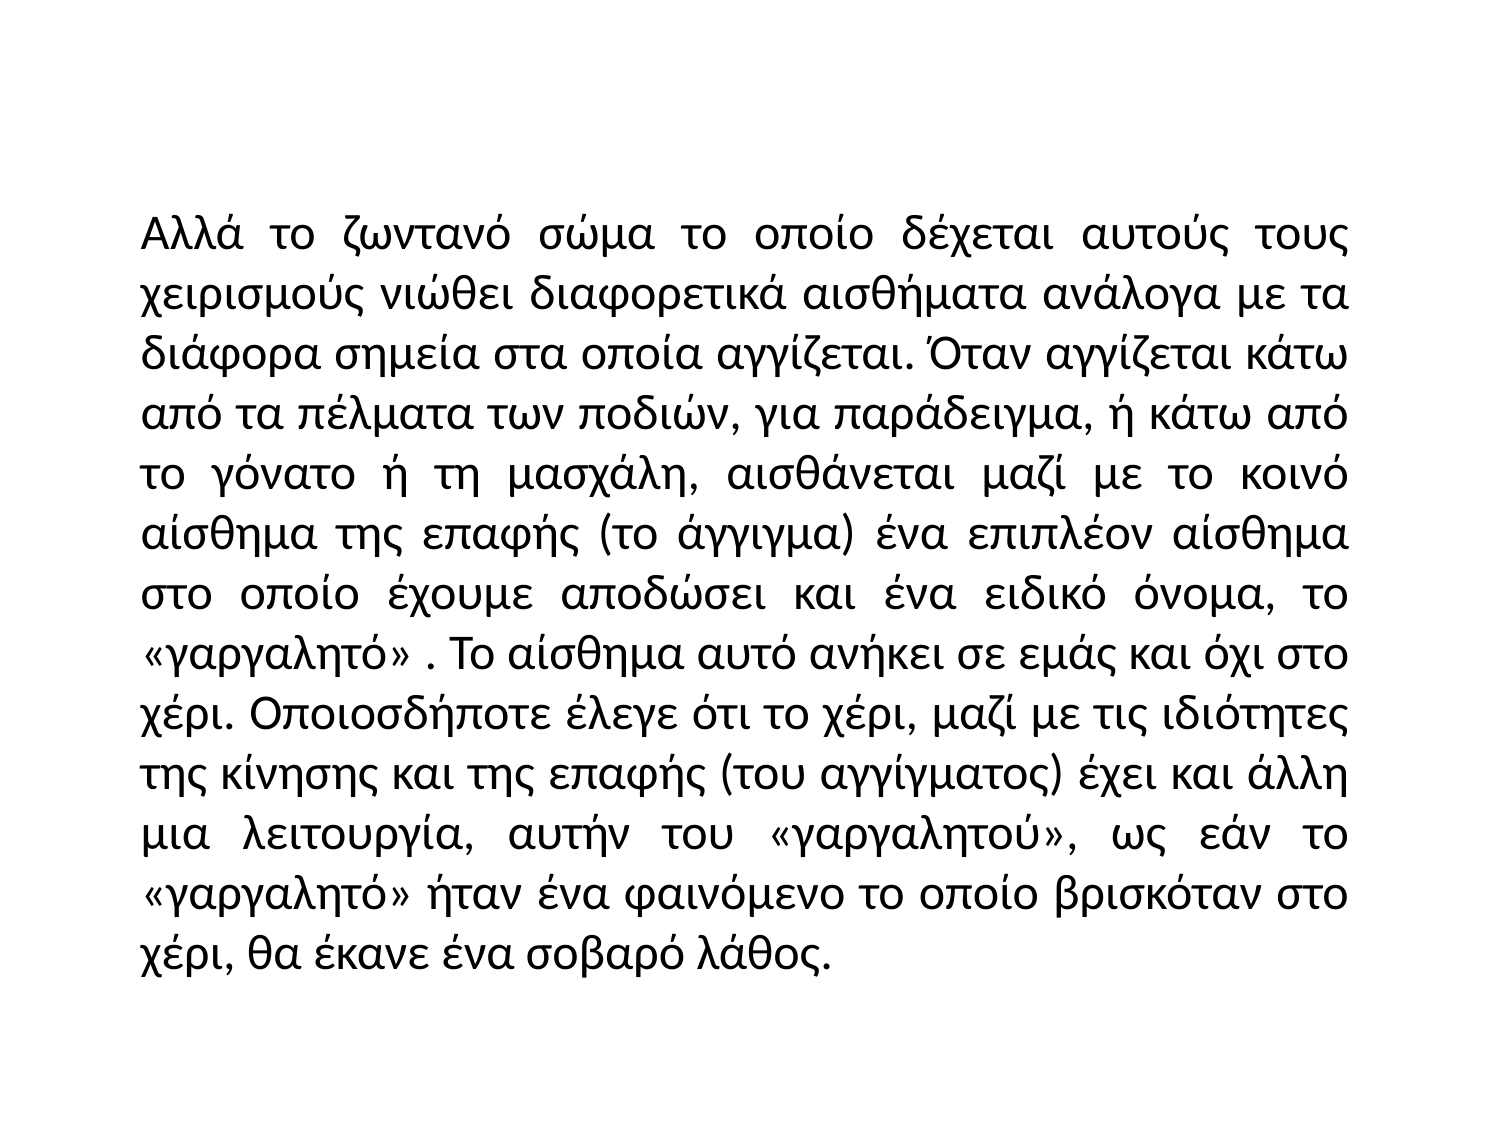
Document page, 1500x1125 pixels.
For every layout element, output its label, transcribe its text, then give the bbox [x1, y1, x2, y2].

text_box Αλλά το ζωντανό σώμα το οποίο δέχεται αυτούς τους χειρισμούς νιώθει διαφορετικά αισθήματα ανάλογα με τα διάφορα σημεία στα οποία αγγίζεται. Όταν αγγίζεται κάτω από τα πέλματα των ποδιών, για παράδειγμα, ή κάτω από το γόνατο ή τη μασχάλη, αισθάνεται μαζί με το κοινό αίσθημα της επαφής (το άγγιγμα) ένα επιπλέον αίσθημα στο οποίο έχουμε αποδώσει και ένα ειδικό όνομα, το «γαργαλητό» . Το αίσθημα αυτό ανήκει σε εμάς και όχι στο χέρι. Οποιοσδήποτε έλεγε ότι το χέρι, μαζί με τις ιδιότητες της κίνησης και της επαφής (του αγγίγματος) έχει και άλλη μια λειτουργία, αυτήν του «γαργαλητού», ως εάν το «γαργαλητό» ήταν ένα φαινόμενο το οποίο βρισκόταν στο χέρι, θα έκανε ένα σοβαρό λάθος. [88, 191, 1365, 987]
